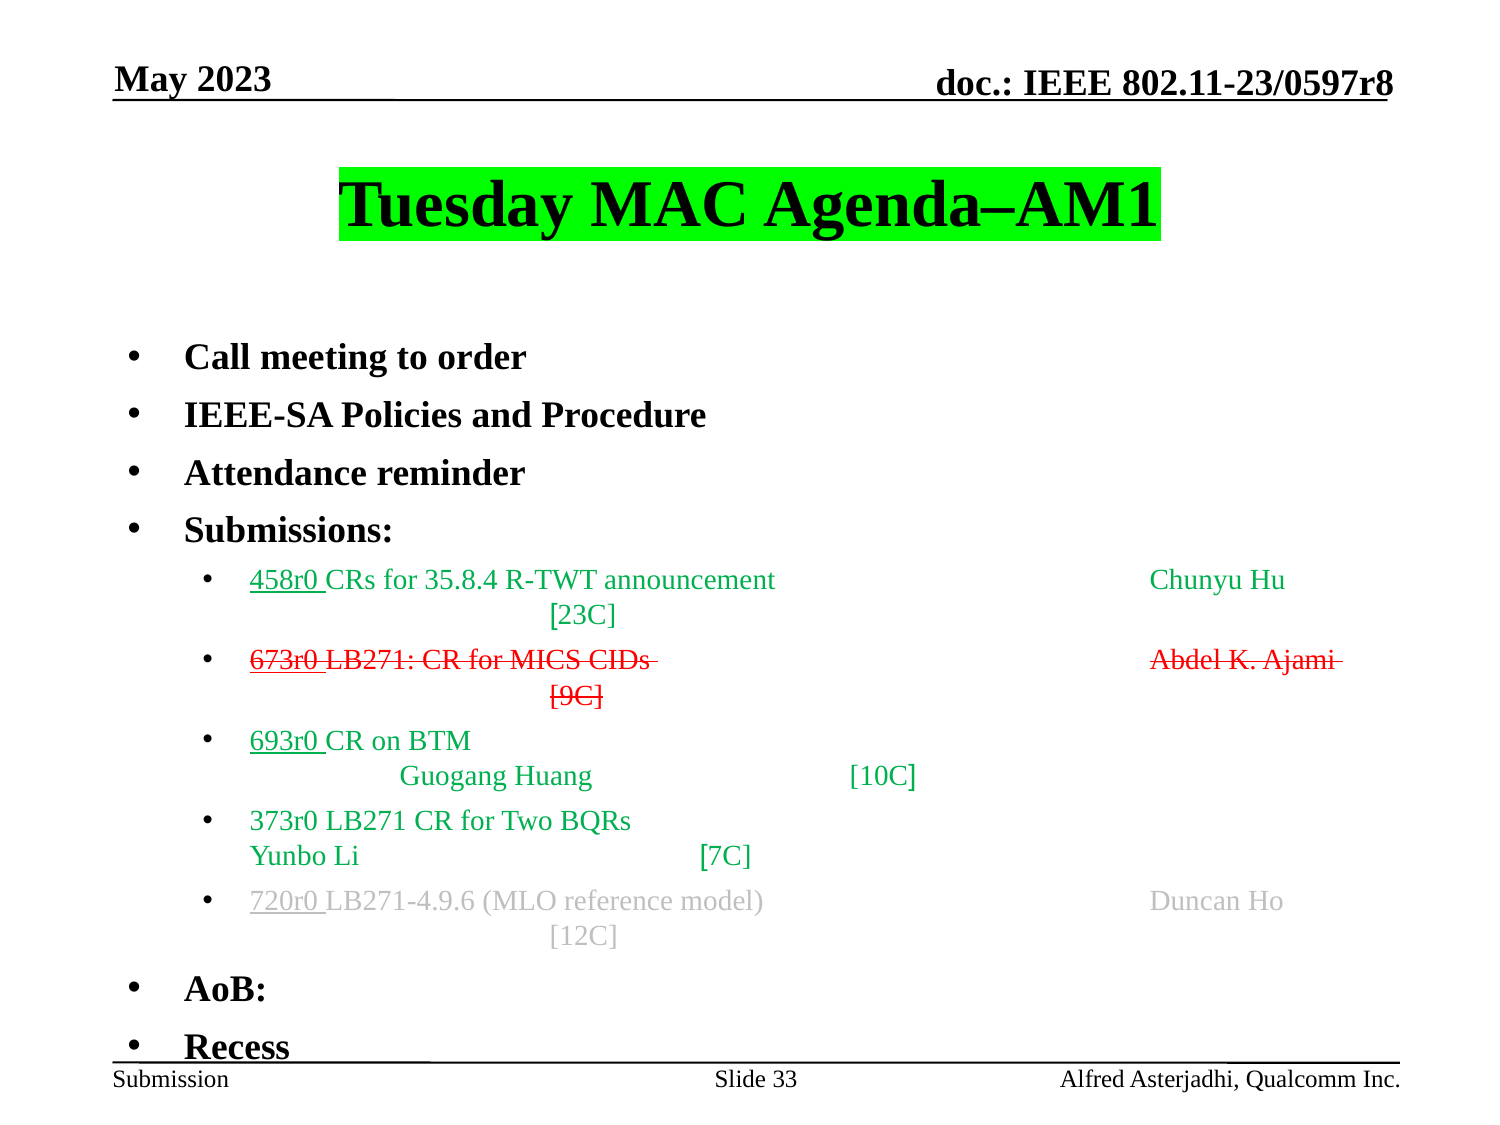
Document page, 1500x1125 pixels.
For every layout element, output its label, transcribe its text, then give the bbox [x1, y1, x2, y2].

list Call meeting to order IEEE-SA Policies and Procedure Attendance reminder Submissions: 458r0 CRs for 35.8.4 R-TWT announcement Chunyu Hu [23C] 673r0 LB271: CR for MICS CIDs Abdel K. Ajami [9C] 693r0 CR on BTM Guogang Huang [10C] 373r0 LB271 CR for Two BQRs Yunbo Li [7C] 720r0 LB271-4.9.6 (MLO reference model) Duncan Ho [12C] AoB: Recess [112, 324, 1388, 1063]
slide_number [114, 54, 423, 100]
footer Alfred Asterjadhi, Qualcomm Inc. [878, 1061, 1402, 1093]
slide_number Slide 33 [712, 1061, 800, 1123]
title Tuesday MAC Agenda–AM1 [112, 112, 1388, 288]
